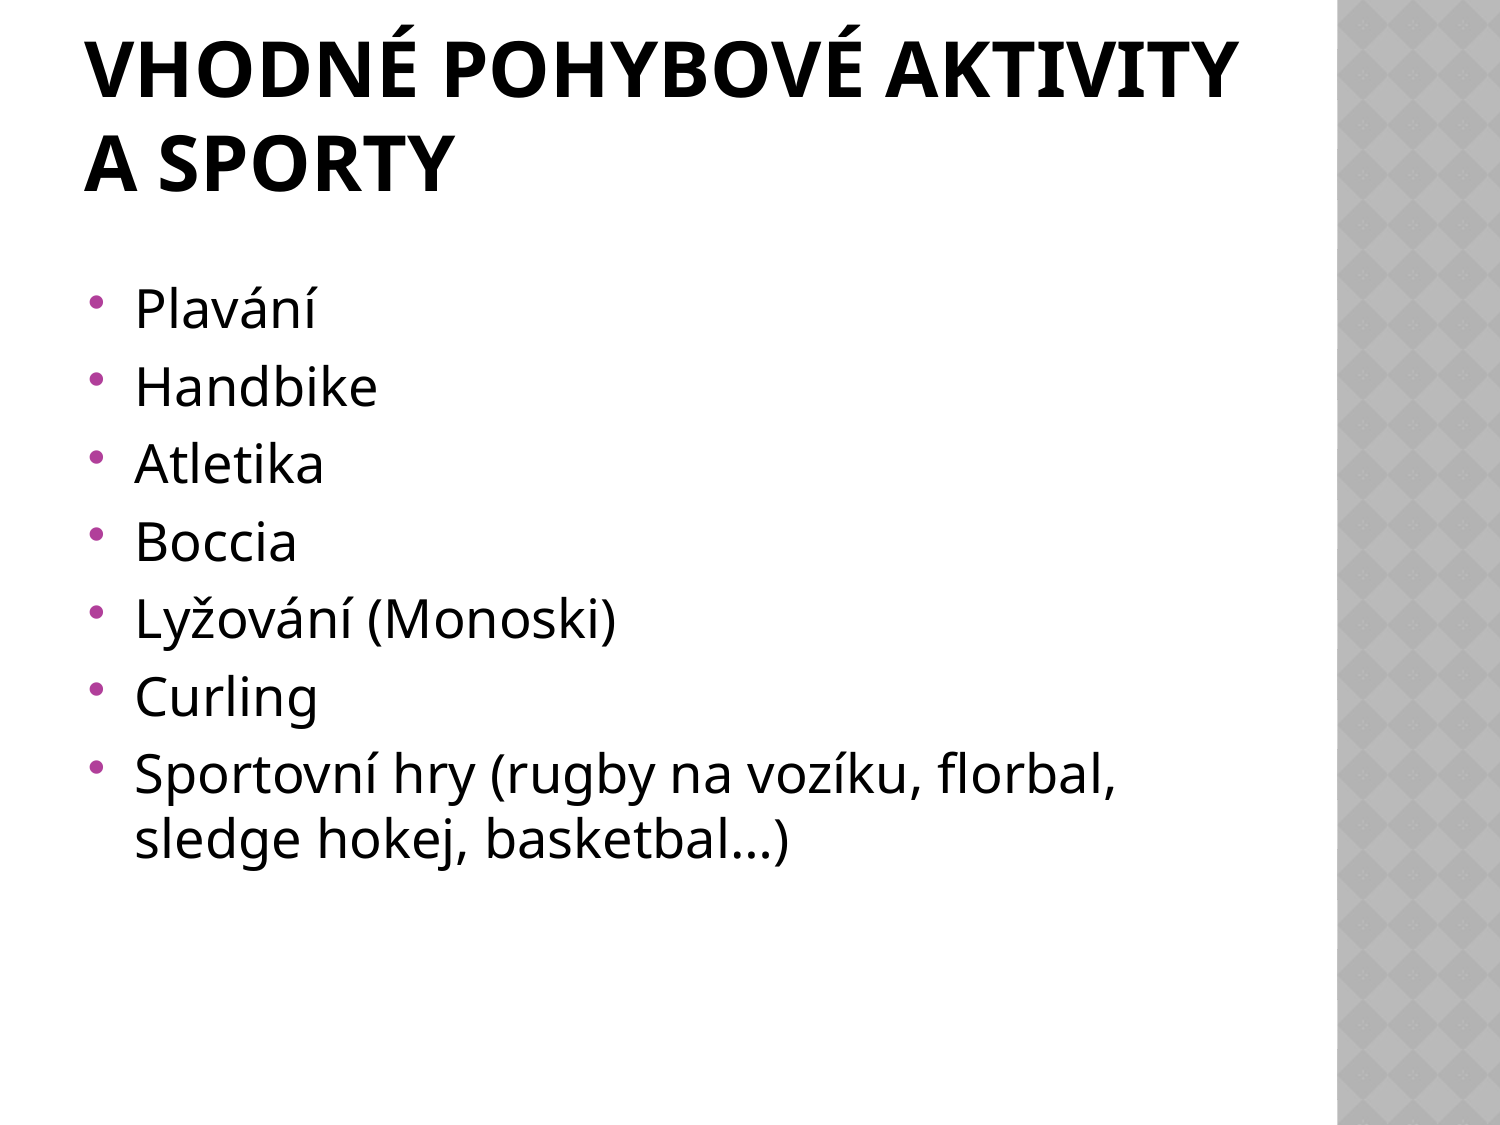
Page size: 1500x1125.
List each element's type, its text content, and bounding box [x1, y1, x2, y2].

list Plavání Handbike Atletika Boccia Lyžování (Monoski) Curling Sportovní hry (rugby na vozíku, florbal, sledge hokej, basketbal…) [75, 267, 1263, 1047]
title Vhodné pohybové aktivity a sporty [76, 19, 1265, 207]
